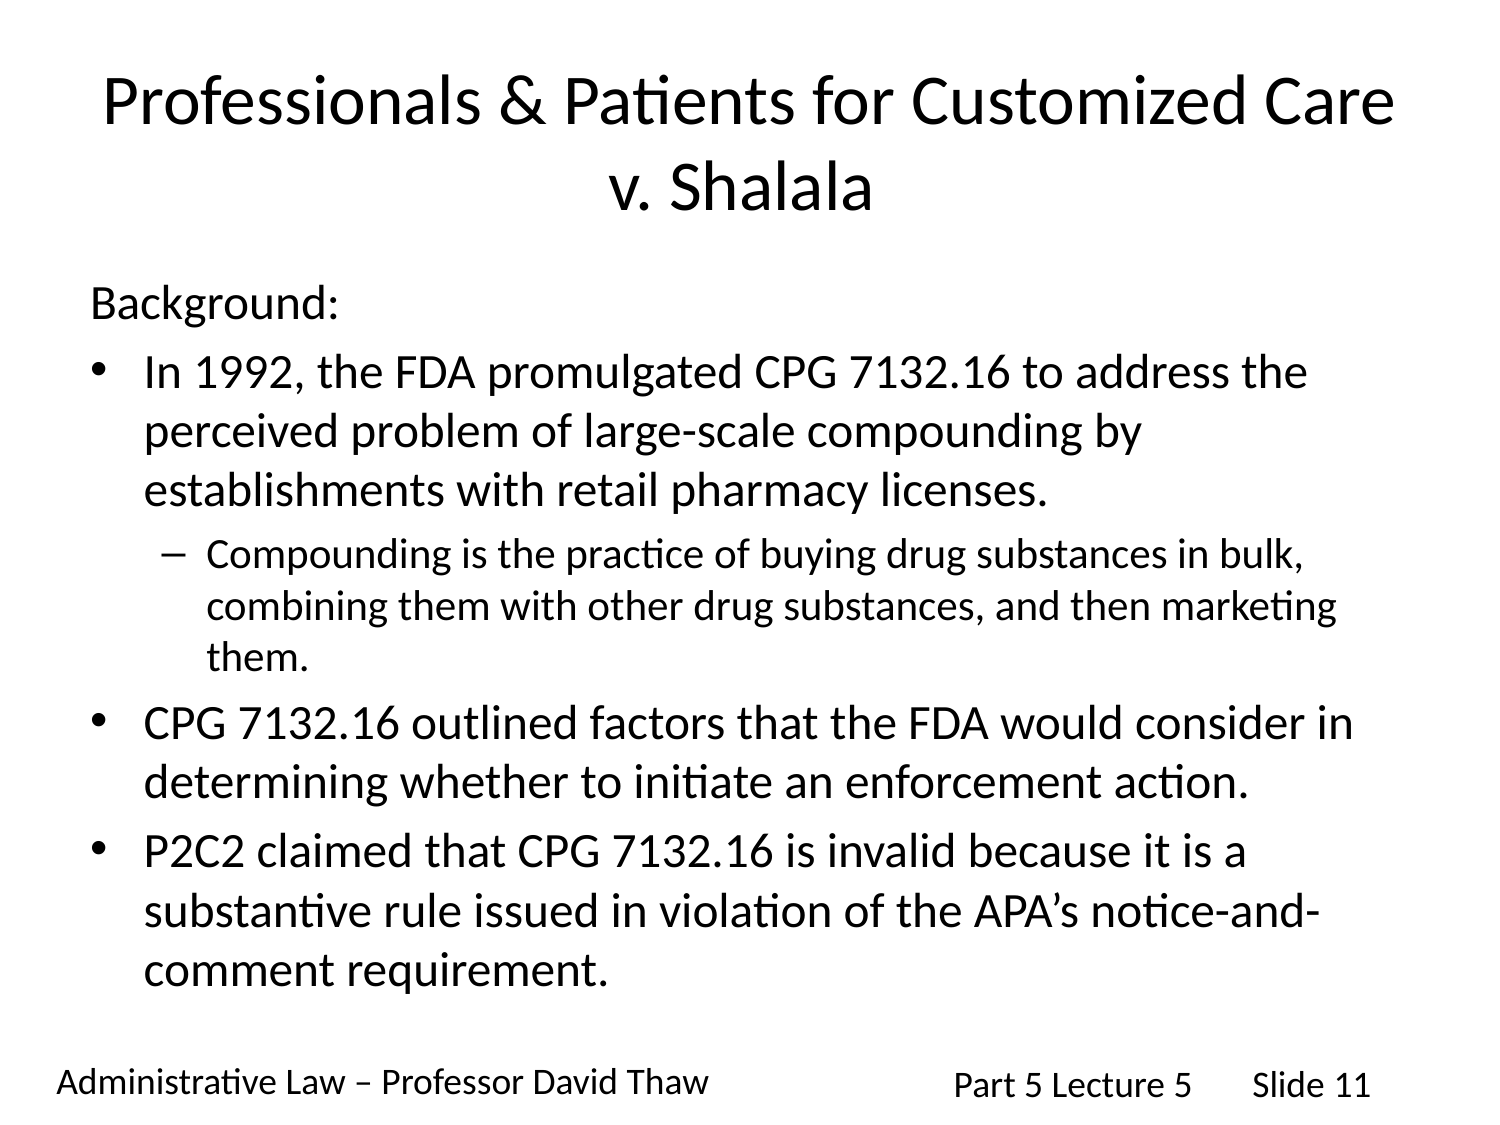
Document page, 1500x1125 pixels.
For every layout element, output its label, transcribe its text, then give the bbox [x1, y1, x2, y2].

list Background: In 1992, the FDA promulgated CPG 7132.16 to address the perceived problem of large-scale compounding by establishments with retail pharmacy licenses. Compounding is the practice of buying drug substances in bulk, combining them with other drug substances, and then marketing them. CPG 7132.16 outlined factors that the FDA would consider in determining whether to initiate an enforcement action. P2C2 claimed that CPG 7132.16 is invalid because it is a substantive rule issued in violation of the APA’s notice-and-comment requirement. [75, 262, 1425, 1005]
title Professionals & Patients for Customized Care v. Shalala [75, 45, 1425, 233]
